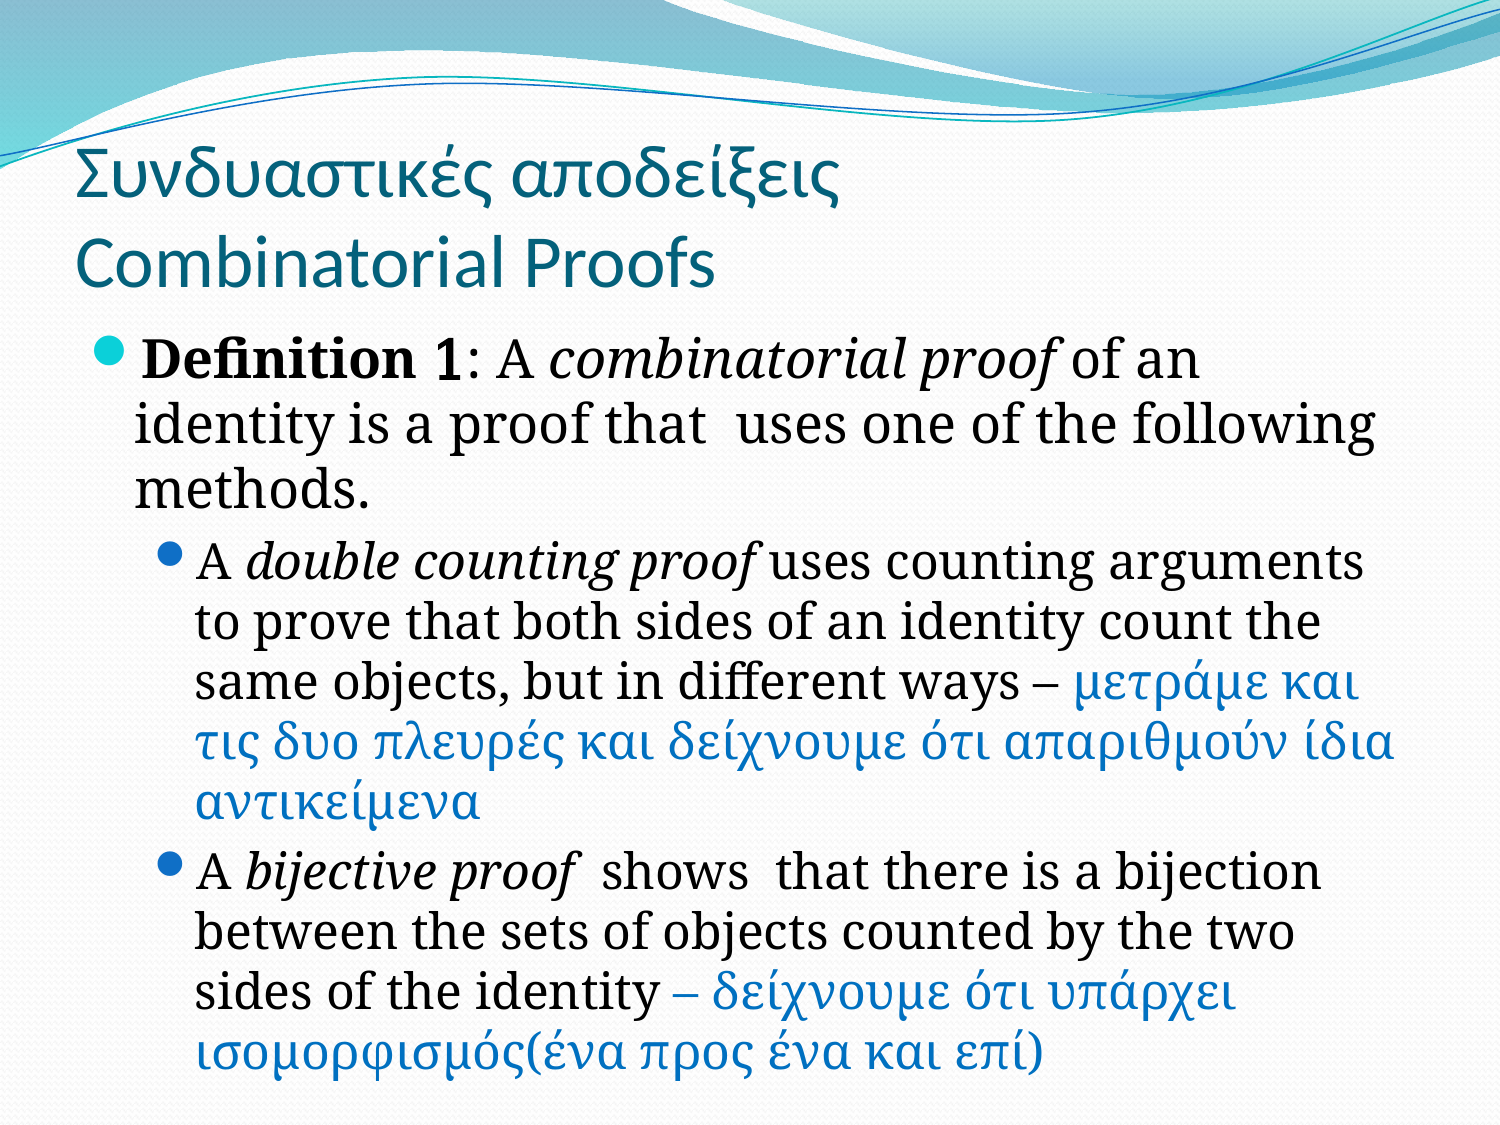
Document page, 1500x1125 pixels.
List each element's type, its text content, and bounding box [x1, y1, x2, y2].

title Συνδυαστικές αποδείξεις Combinatorial Proofs [75, 115, 1425, 303]
list Definition 1: A combinatorial proof of an identity is a proof that uses one of the following methods. A double counting proof uses counting arguments to prove that both sides of an identity count the same objects, but in different ways – μετράμε και τις δυο πλευρές και δείχνουμε ότι απαριθμούν ίδια αντικείμενα A bijective proof shows that there is a bijection between the sets of objects counted by the two sides of the identity – δείχνουμε ότι υπάρχει ισομορφισμός(ένα προς ένα και επί) [75, 317, 1425, 1038]
